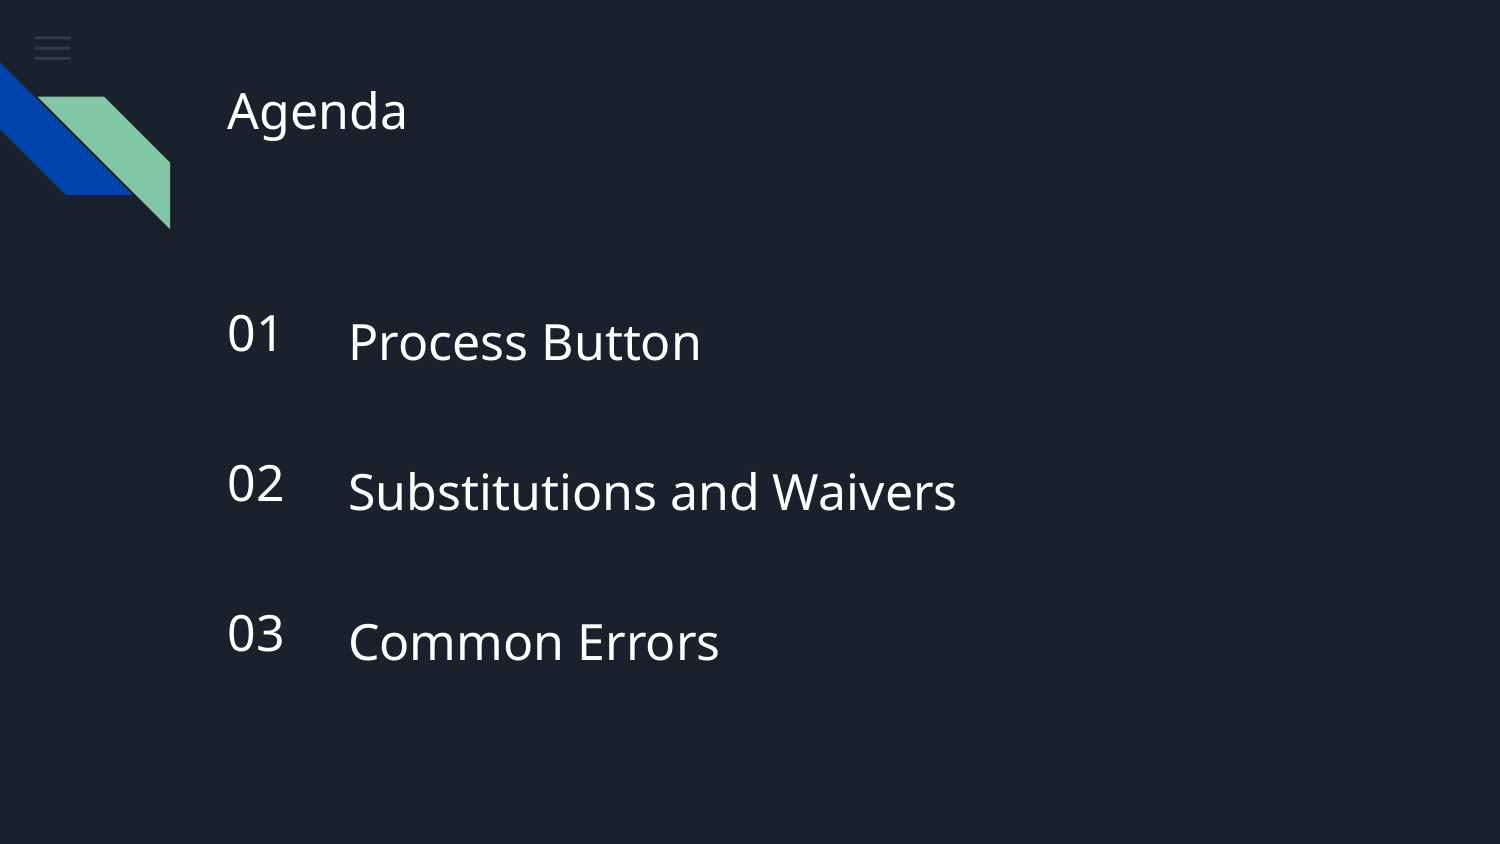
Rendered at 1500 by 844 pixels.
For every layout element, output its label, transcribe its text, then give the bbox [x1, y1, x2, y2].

list Process Button [333, 286, 1298, 419]
list Substitutions and Waivers [333, 436, 1298, 569]
text_box 02 [212, 436, 333, 569]
list Common Errors [333, 586, 1298, 719]
title Agenda [212, 64, 1368, 215]
text_box 01 [212, 286, 333, 419]
text_box 03 [212, 586, 333, 719]
